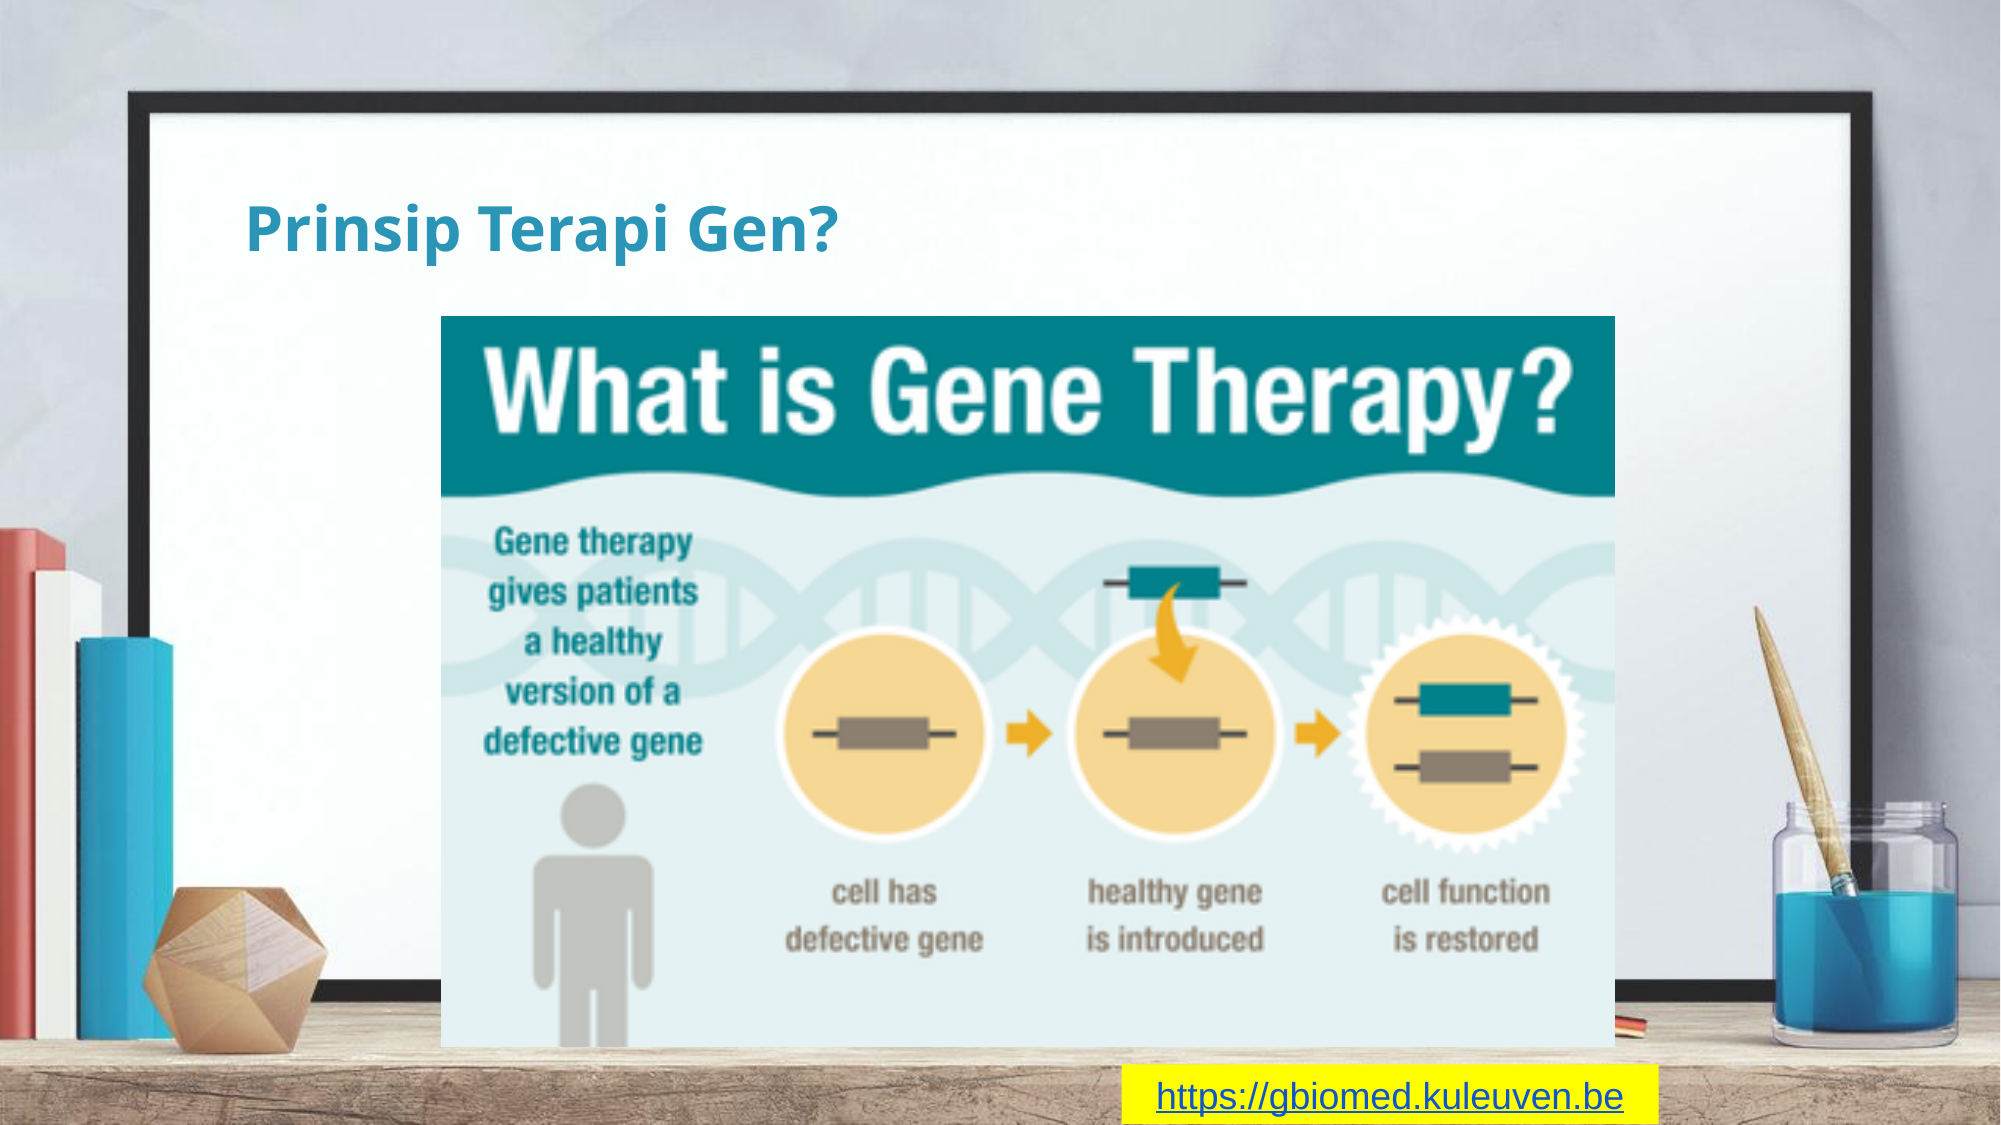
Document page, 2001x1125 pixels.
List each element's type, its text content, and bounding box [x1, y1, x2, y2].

picture [0, 0, 2001, 1125]
title Prinsip Terapi Gen? [229, 174, 1766, 339]
text_box https://gbiomed.kuleuven.be [1121, 1064, 1659, 1125]
